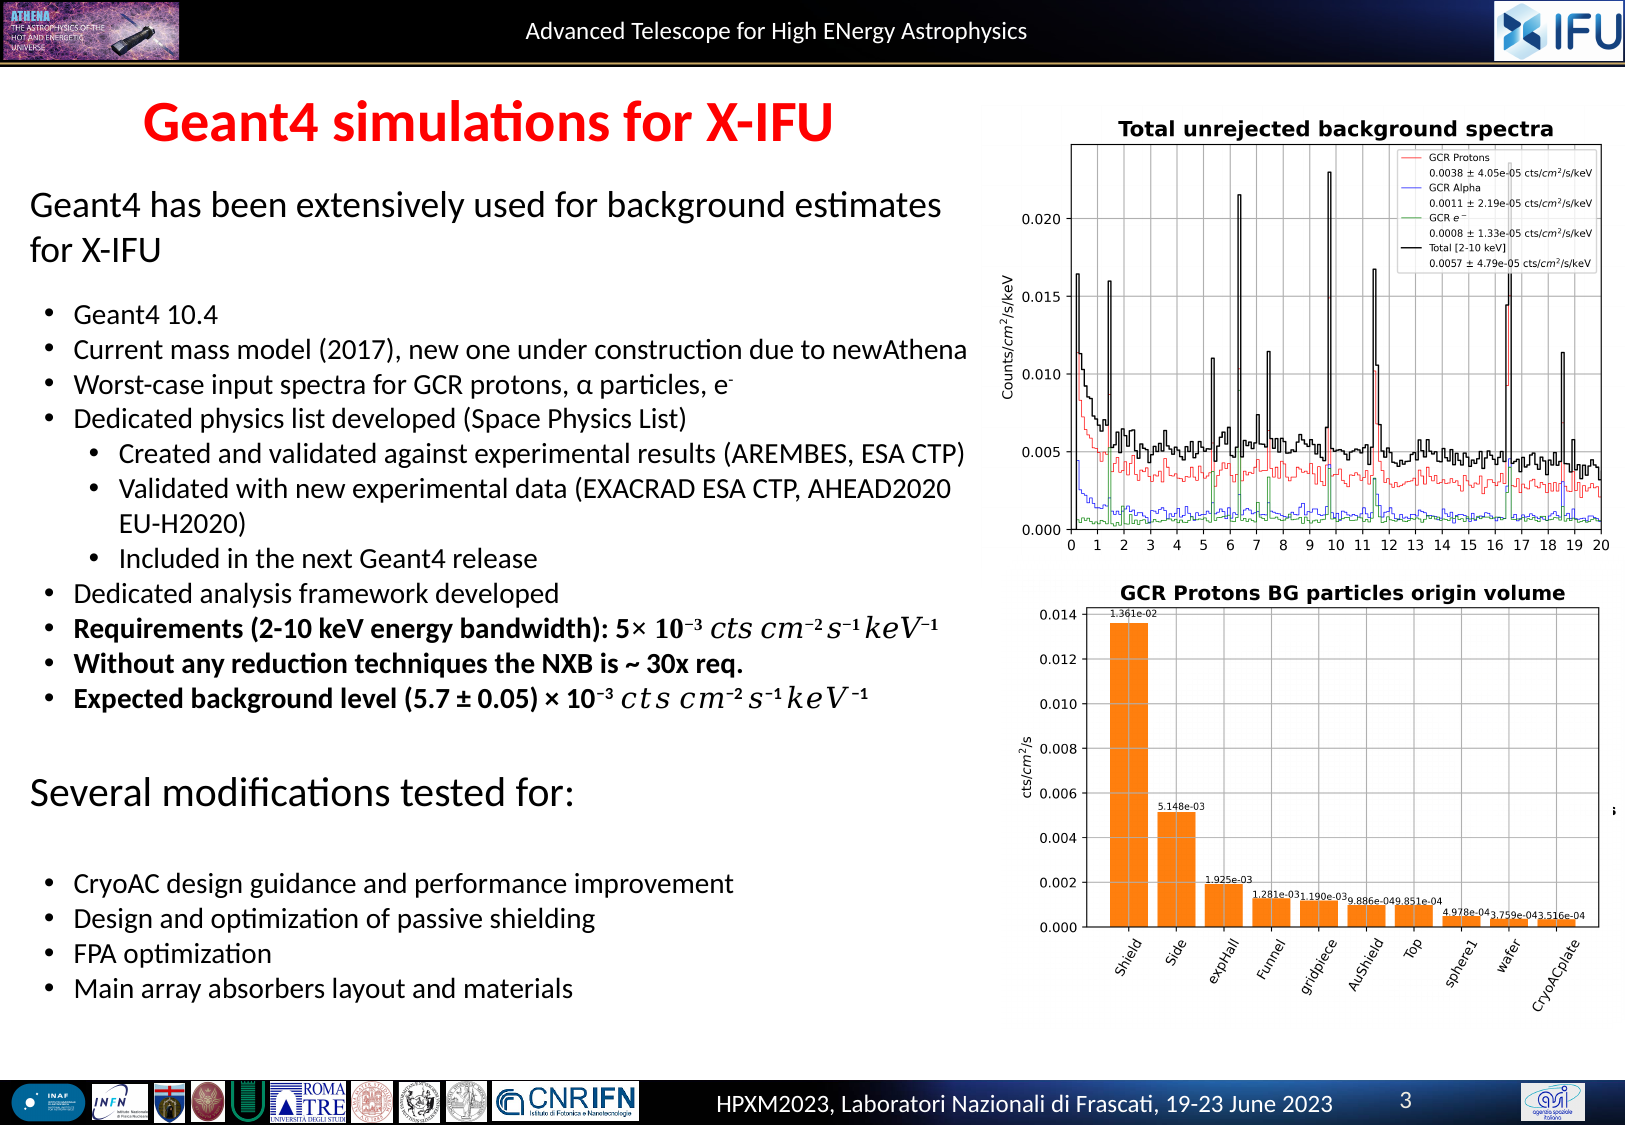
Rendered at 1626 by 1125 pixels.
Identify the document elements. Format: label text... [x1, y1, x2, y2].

title Geant4 simulations for X-IFU [41, 84, 938, 153]
picture [0, 0, 1625, 67]
picture [980, 105, 1625, 1030]
text_box Geant4 has been extensively used for background estimates for X-IFU Geant4 10.4 Current mass model (2017), new one under construction due to newAthena Worst-case input spectra for GCR protons, α particles, e- Dedicated physics list developed (Space Physics List) Created and validated against experimental results (AREMBES, ESA CTP) Validated with new experimental data (EXACRAD ESA CTP, AHEAD2020 EU-H2020) Included in the next Geant4 release Dedicated analysis framework developed Requirements (2-10 keV energy bandwidth): 5× 10−3 𝑐𝑡𝑠 𝑐𝑚−2 𝑠−1 𝑘𝑒𝑉−1 Without any reduction techniques the NXB is ~ 30x req. Expected background level (5.7 ± 0.05) × 10−3 𝑐𝑡𝑠 𝑐𝑚−2 𝑠−1 𝑘𝑒𝑉−1 Several modifications tested for: CryoAC design guidance and performance improvement Design and optimization of passive shielding FPA optimization Main array absorbers layout and materials [15, 172, 996, 1012]
picture [0, 1080, 1625, 1125]
